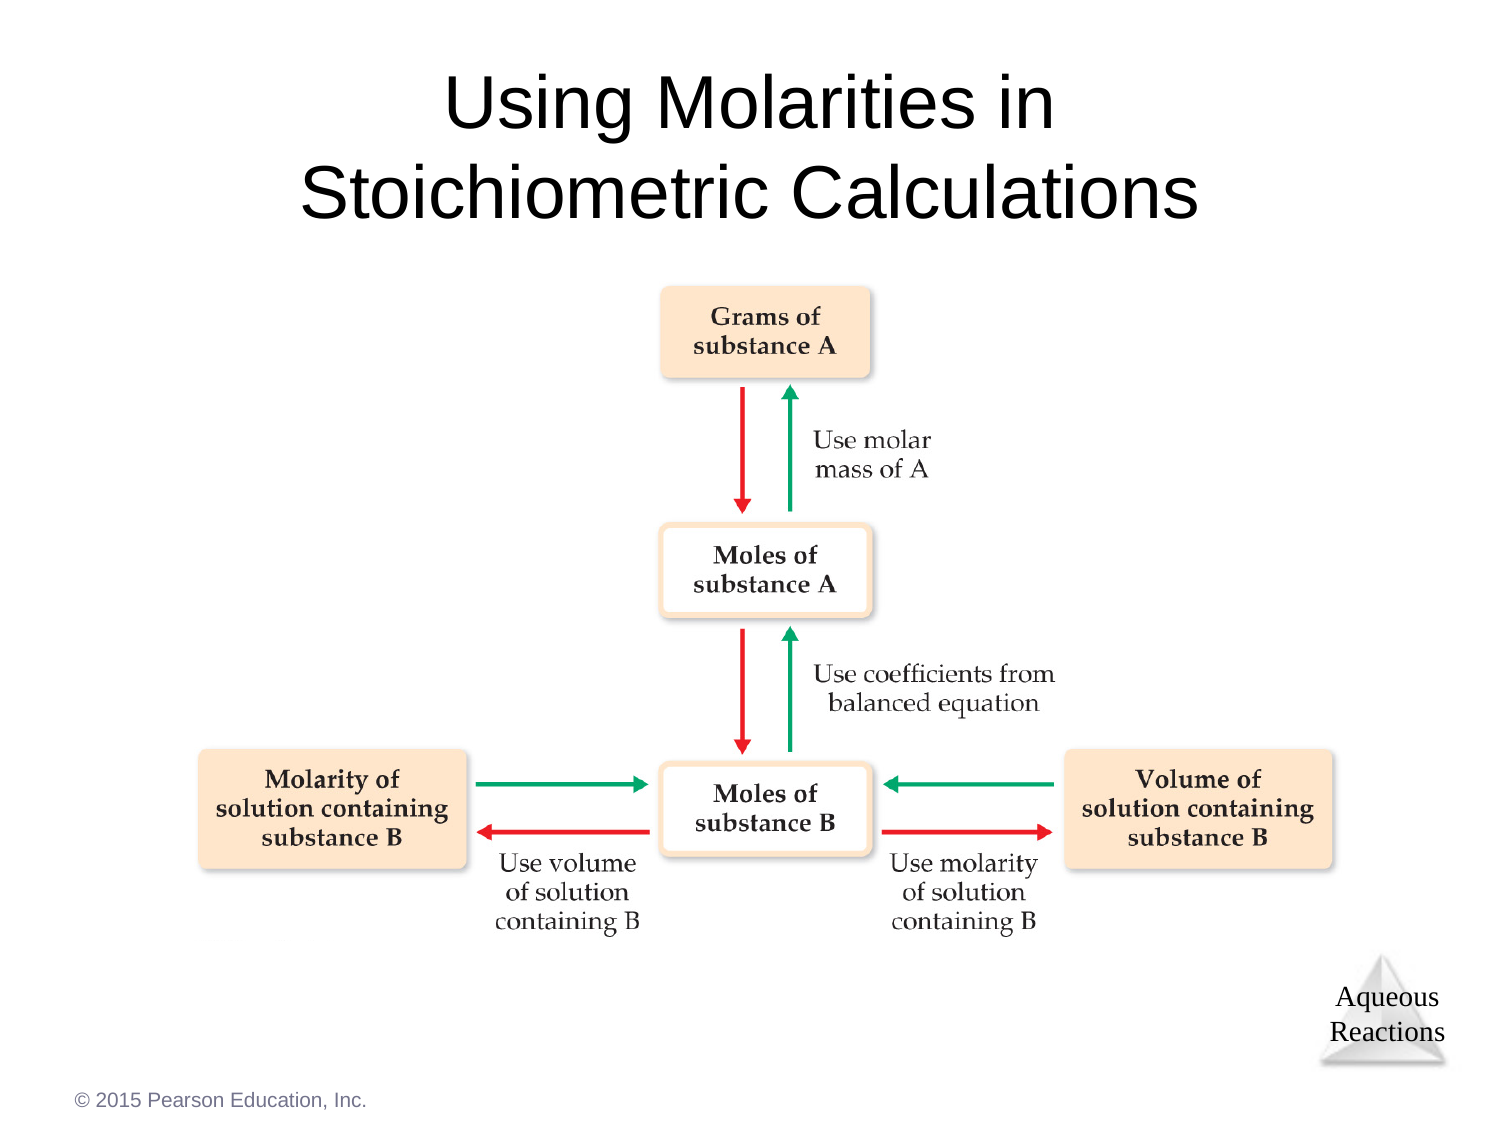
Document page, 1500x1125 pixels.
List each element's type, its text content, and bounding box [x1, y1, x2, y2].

picture [187, 274, 1484, 1109]
title Using Molarities in Stoichiometric Calculations [0, 49, 1500, 238]
